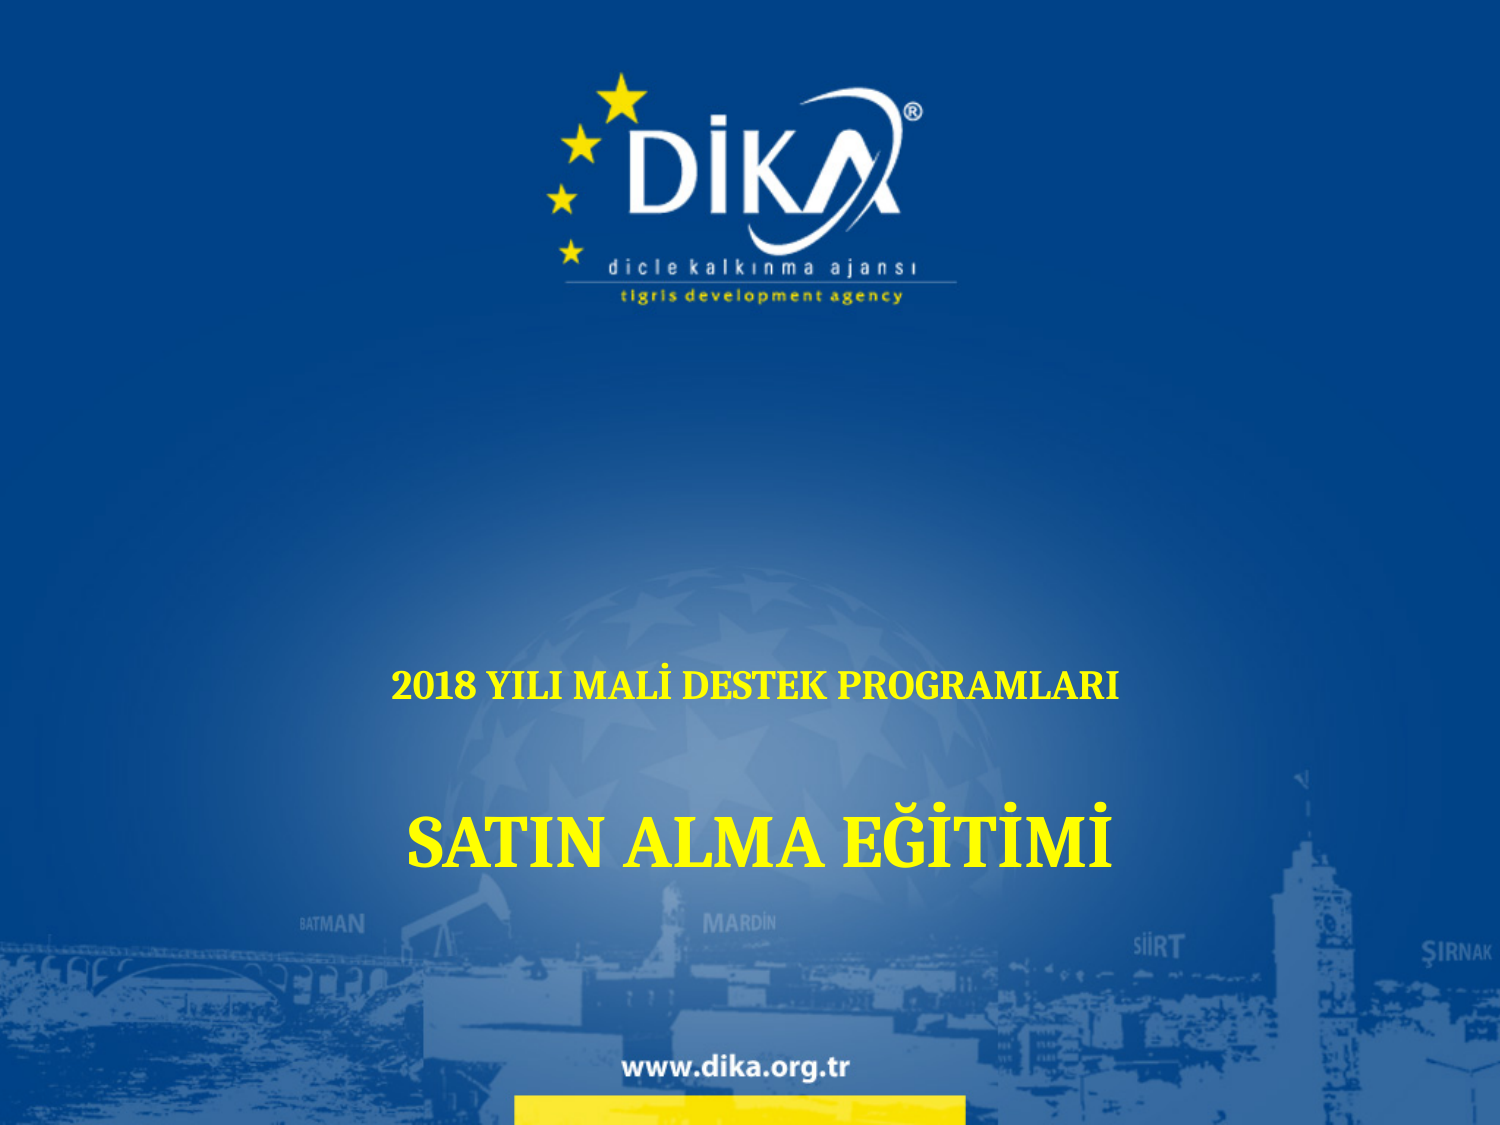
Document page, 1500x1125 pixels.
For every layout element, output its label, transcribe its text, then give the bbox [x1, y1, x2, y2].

picture [0, 0, 1500, 1125]
text_box SATIN ALMA EĞİTİMİ [76, 785, 1448, 894]
title 2018 YILI MALİ DESTEK PROGRAMLARI [78, 680, 1415, 716]
